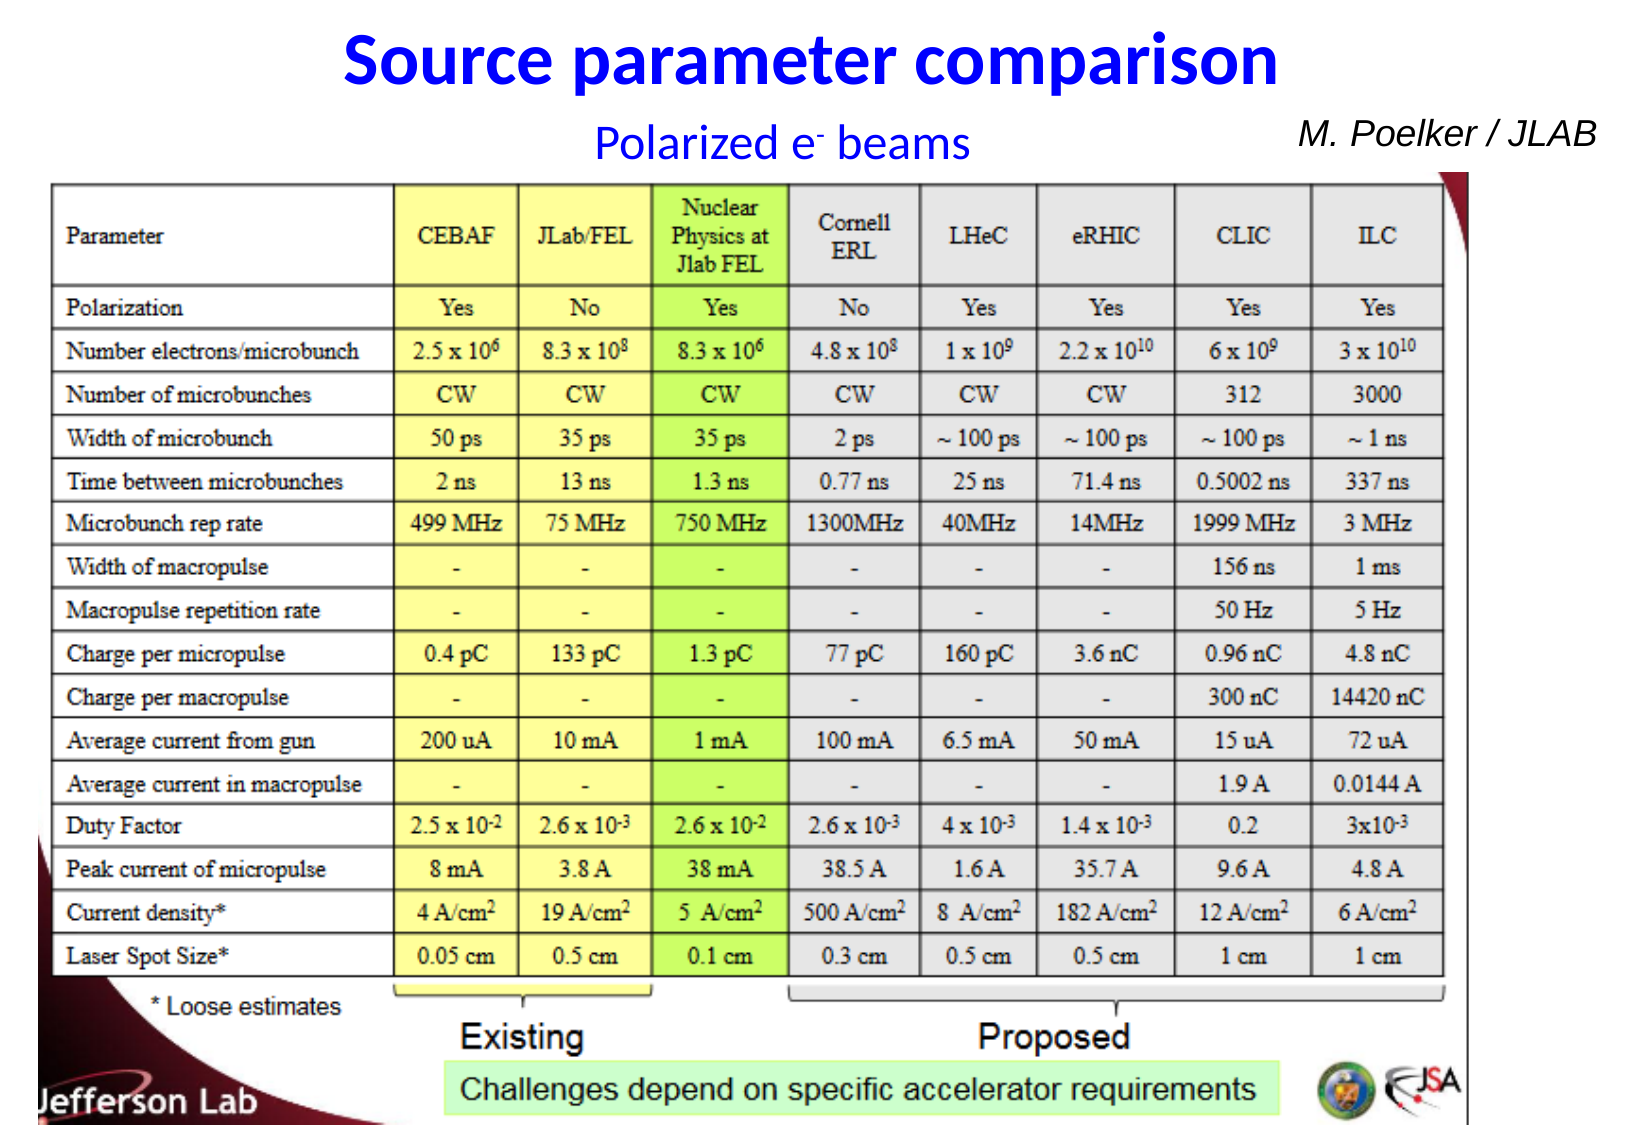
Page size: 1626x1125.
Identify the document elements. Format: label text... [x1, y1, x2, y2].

text_box Source parameter comparison [98, 2, 1543, 103]
text_box Polarized e- beams [382, 102, 1183, 170]
text_box M. Poelker / JLAB [1283, 102, 1625, 162]
picture [37, 172, 1469, 1125]
